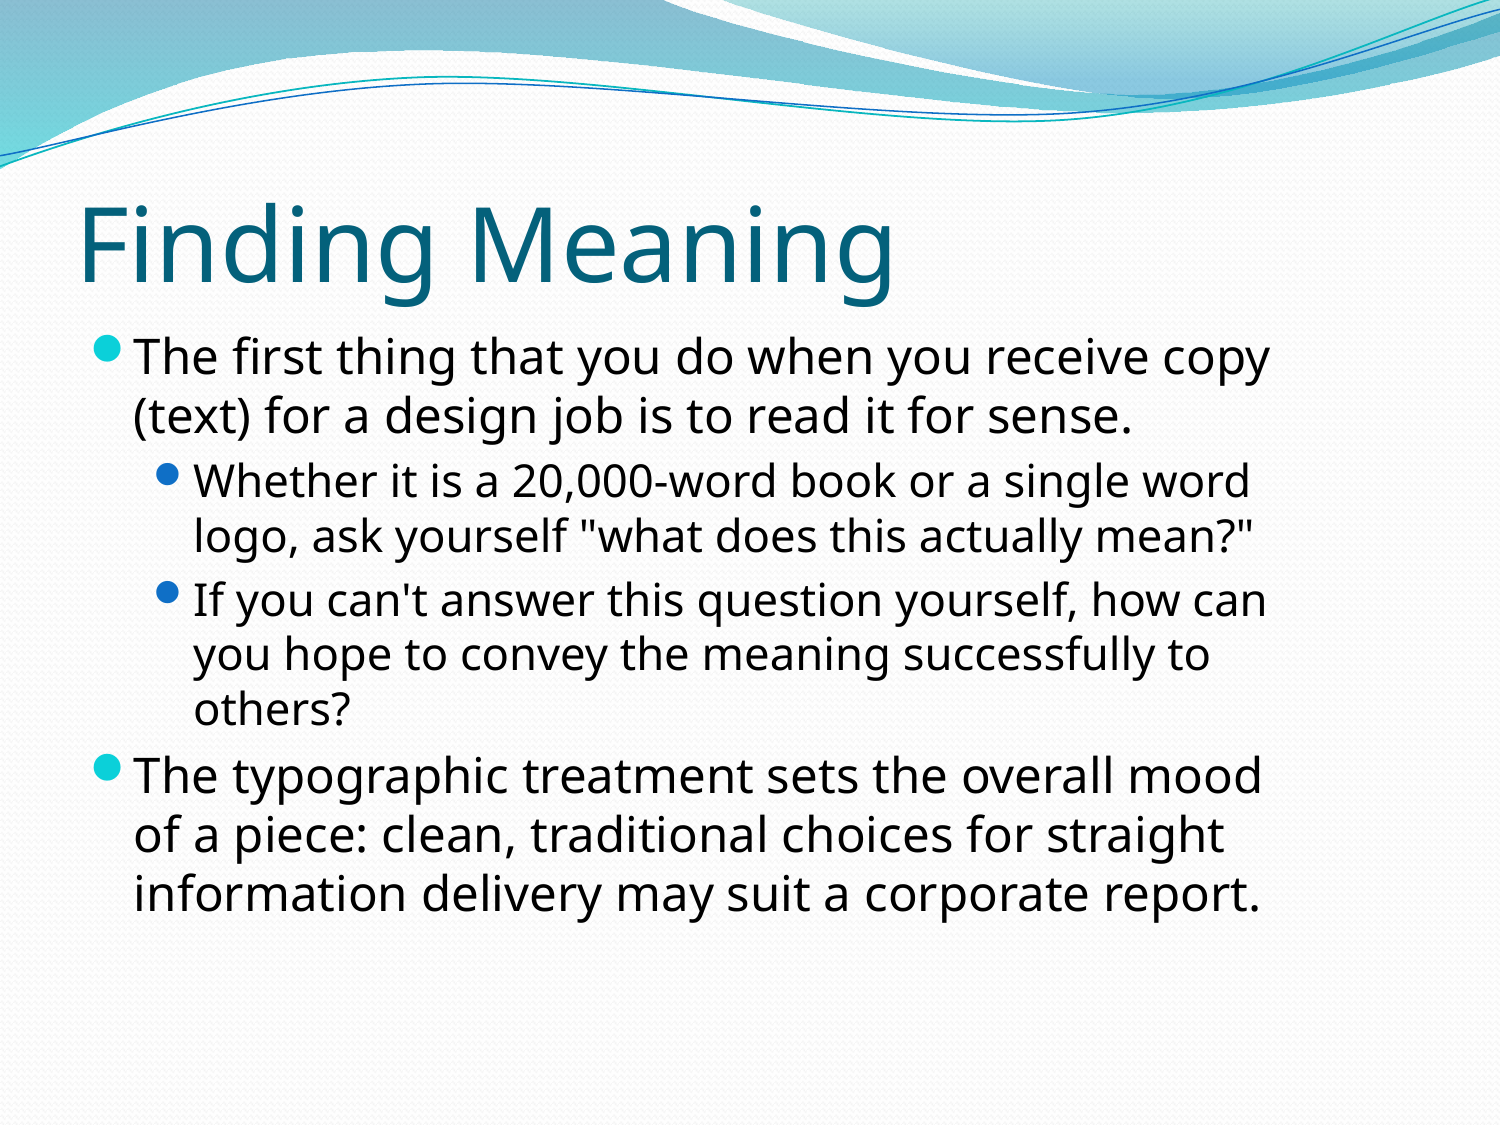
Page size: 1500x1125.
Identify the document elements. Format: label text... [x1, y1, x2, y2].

title Finding Meaning [75, 115, 1425, 303]
list The first thing that you do when you receive copy (text) for a design job is to read it for sense. Whether it is a 20,000-word book or a single word logo, ask yourself "what does this actually mean?" If you can't answer this question yourself, how can you hope to convey the meaning successfully to others? The typographic treatment sets the overall mood of a piece: clean, traditional choices for straight information delivery may suit a corporate report. [75, 317, 1288, 1038]
